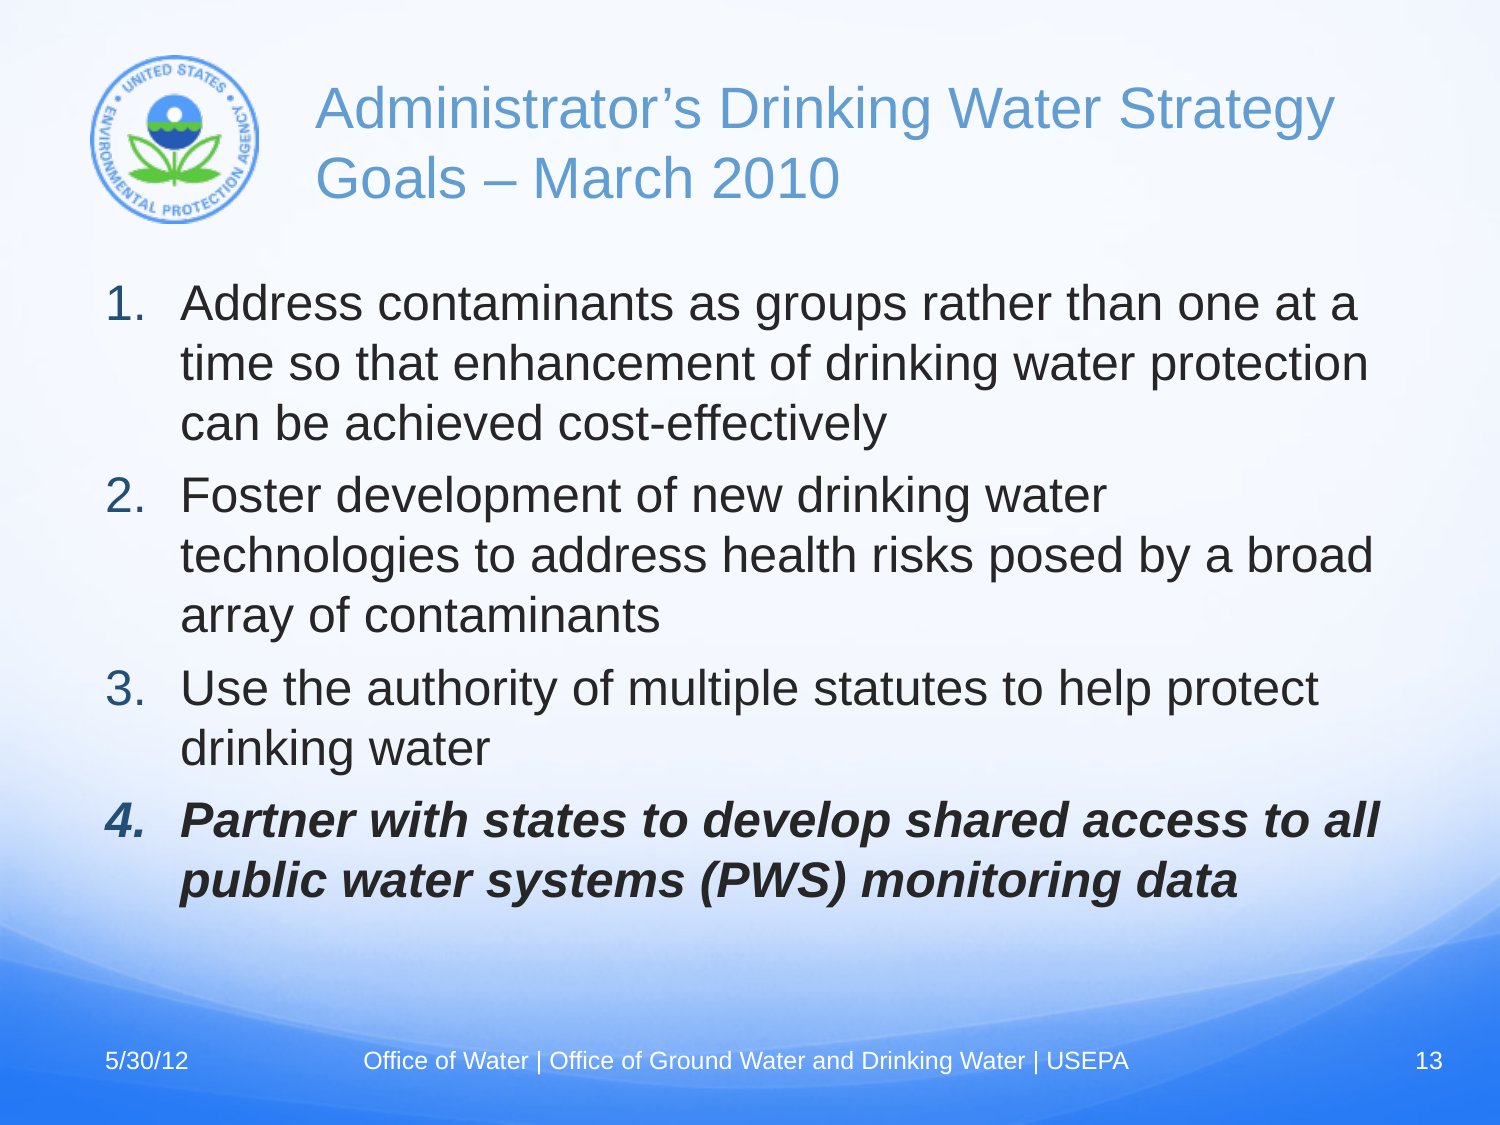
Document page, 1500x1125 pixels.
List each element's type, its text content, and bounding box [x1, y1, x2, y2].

list Address contaminants as groups rather than one at a time so that enhancement of drinking water protection can be achieved cost-effectively Foster development of new drinking water technologies to address health risks posed by a broad array of contaminants Use the authority of multiple statutes to help protect drinking water Partner with states to develop shared access to all public water systems (PWS) monitoring data [90, 262, 1410, 975]
slide_number 13 [1295, 1029, 1459, 1090]
title Administrator’s Drinking Water Strategy Goals – March 2010 [300, 42, 1410, 237]
footer Office of Water | Office of Ground Water and Drinking Water | USEPA [331, 1029, 1163, 1090]
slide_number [90, 1029, 301, 1090]
picture [90, 55, 259, 224]
